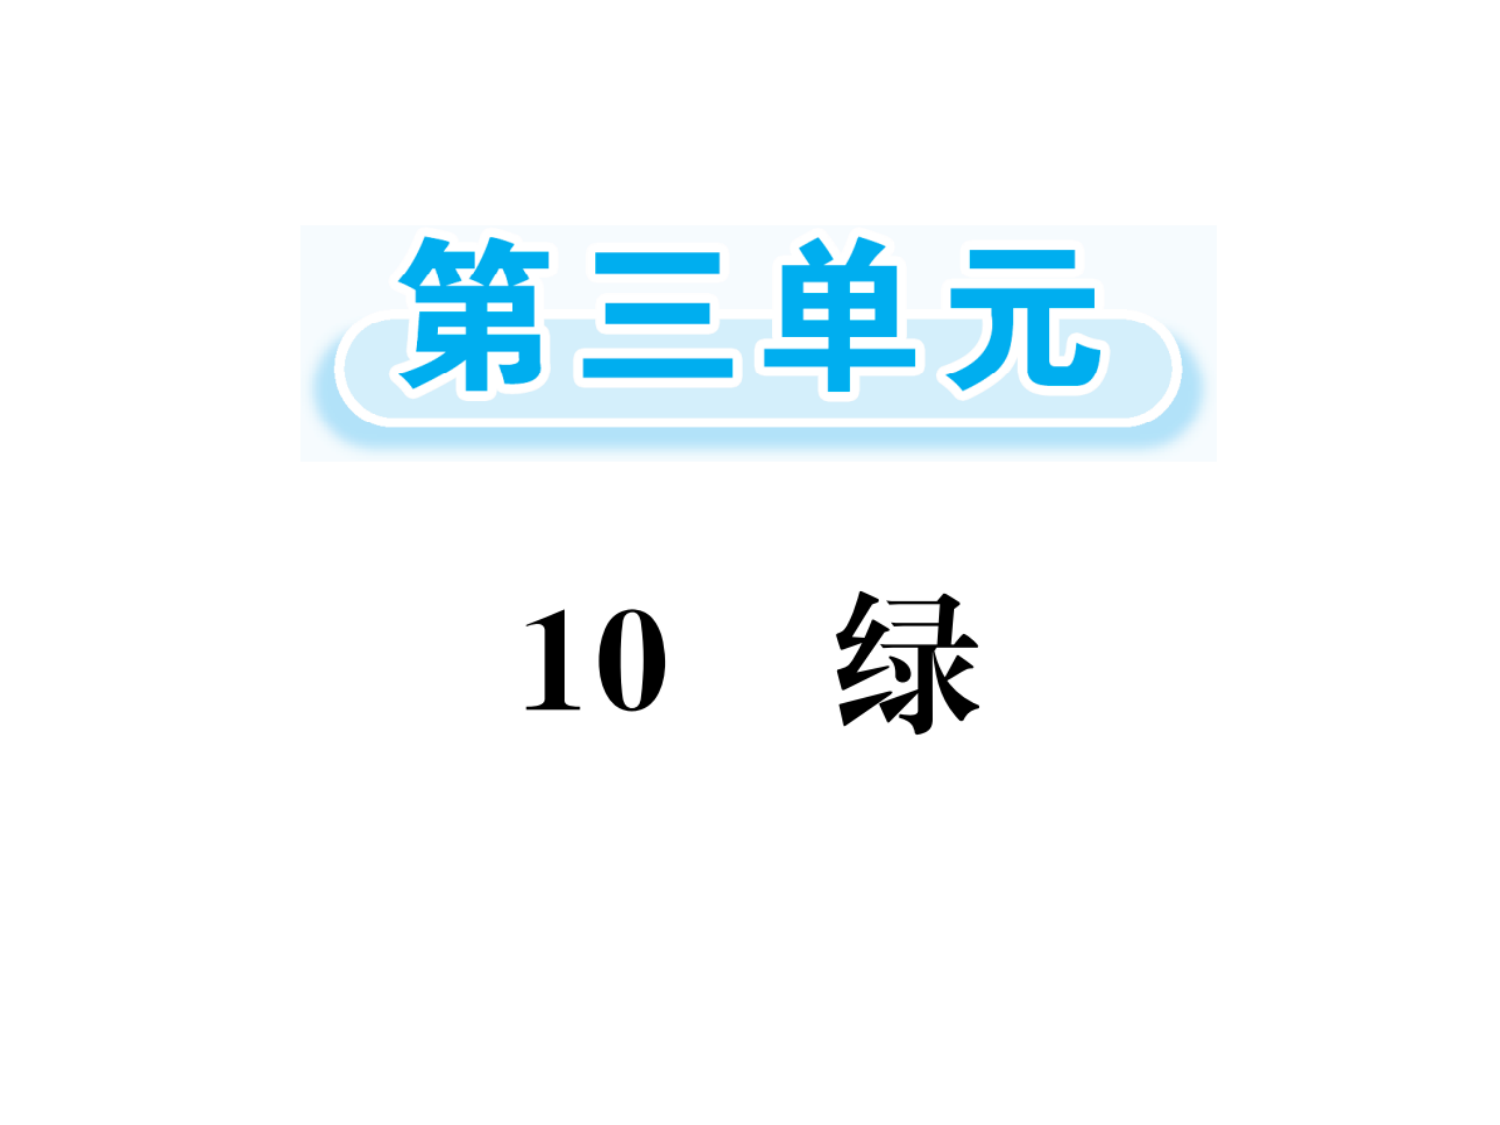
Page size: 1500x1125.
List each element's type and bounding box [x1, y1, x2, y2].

picture [282, 208, 1218, 464]
picture [483, 560, 1017, 746]
